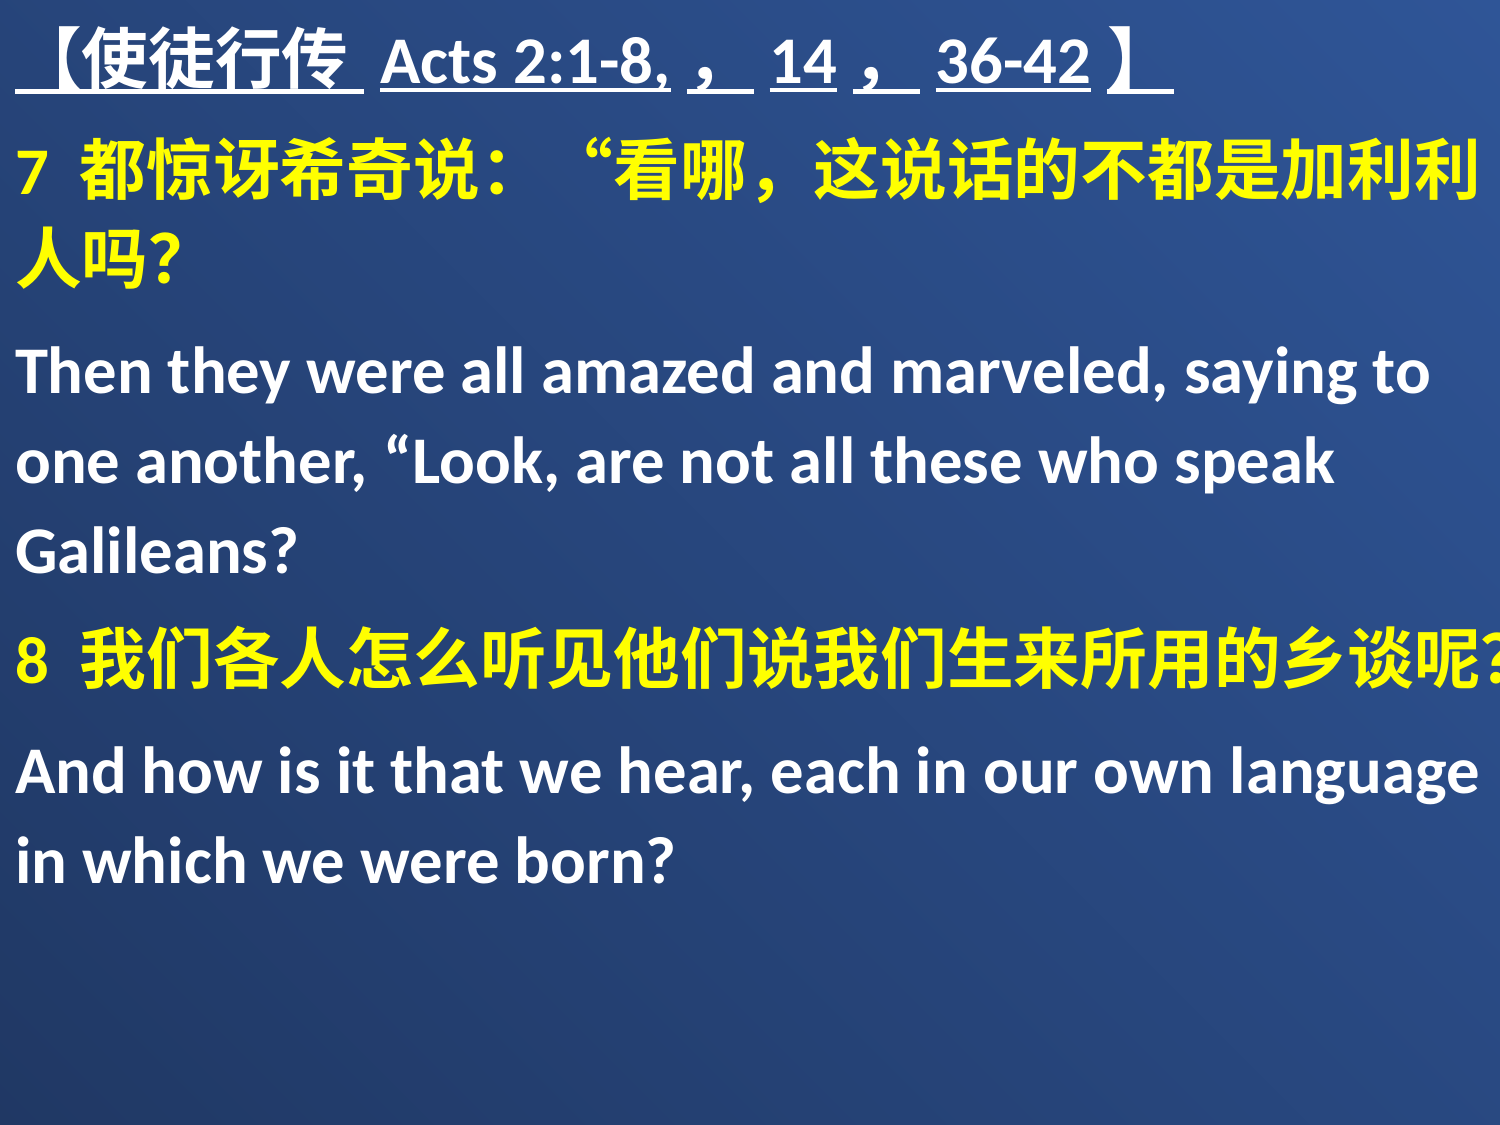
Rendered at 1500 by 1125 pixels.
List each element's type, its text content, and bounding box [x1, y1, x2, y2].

subtitle 【使徒行传 Acts 2:1-8,，14，36-42】 7 都惊讶希奇说：“看哪，这说话的不都是加利利人吗？ Then they were all amazed and marveled, saying to one another, “Look, are not all these who speak Galileans? 8 我们各人怎么听见他们说我们生来所用的乡谈呢？ And how is it that we hear, each in our own language in which we were born? [0, 0, 1500, 1125]
